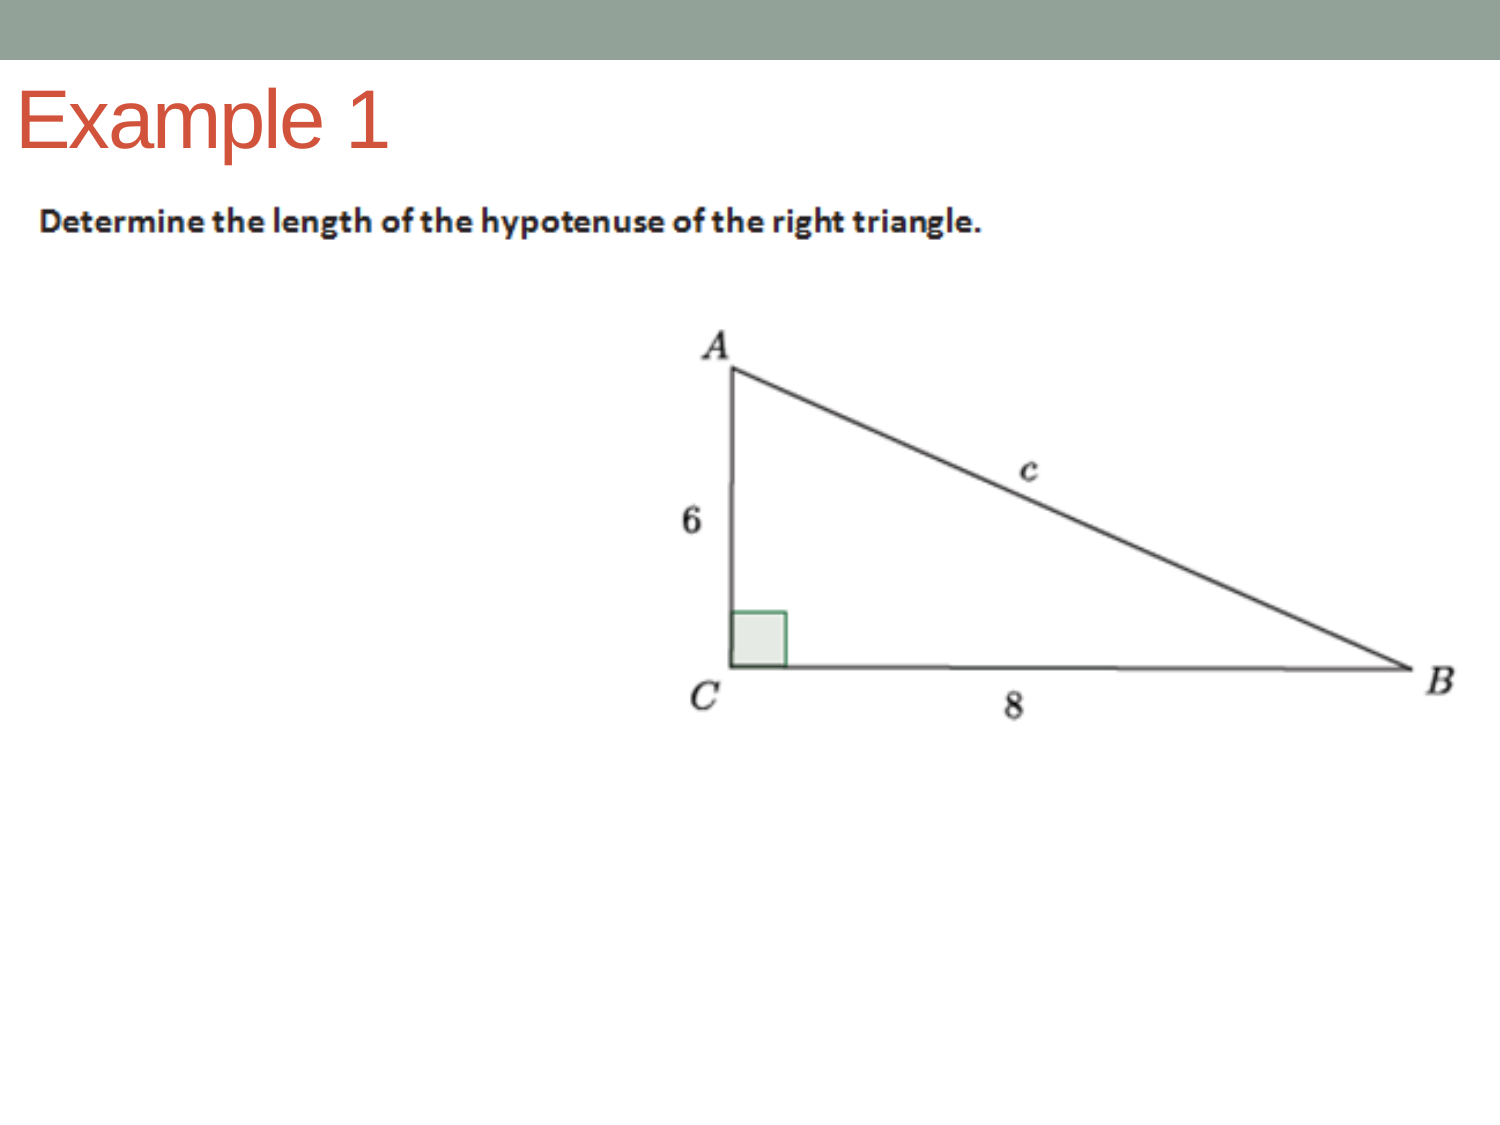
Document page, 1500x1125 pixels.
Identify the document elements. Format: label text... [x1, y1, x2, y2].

title Example 1 [0, 33, 1350, 197]
picture [29, 196, 1466, 724]
